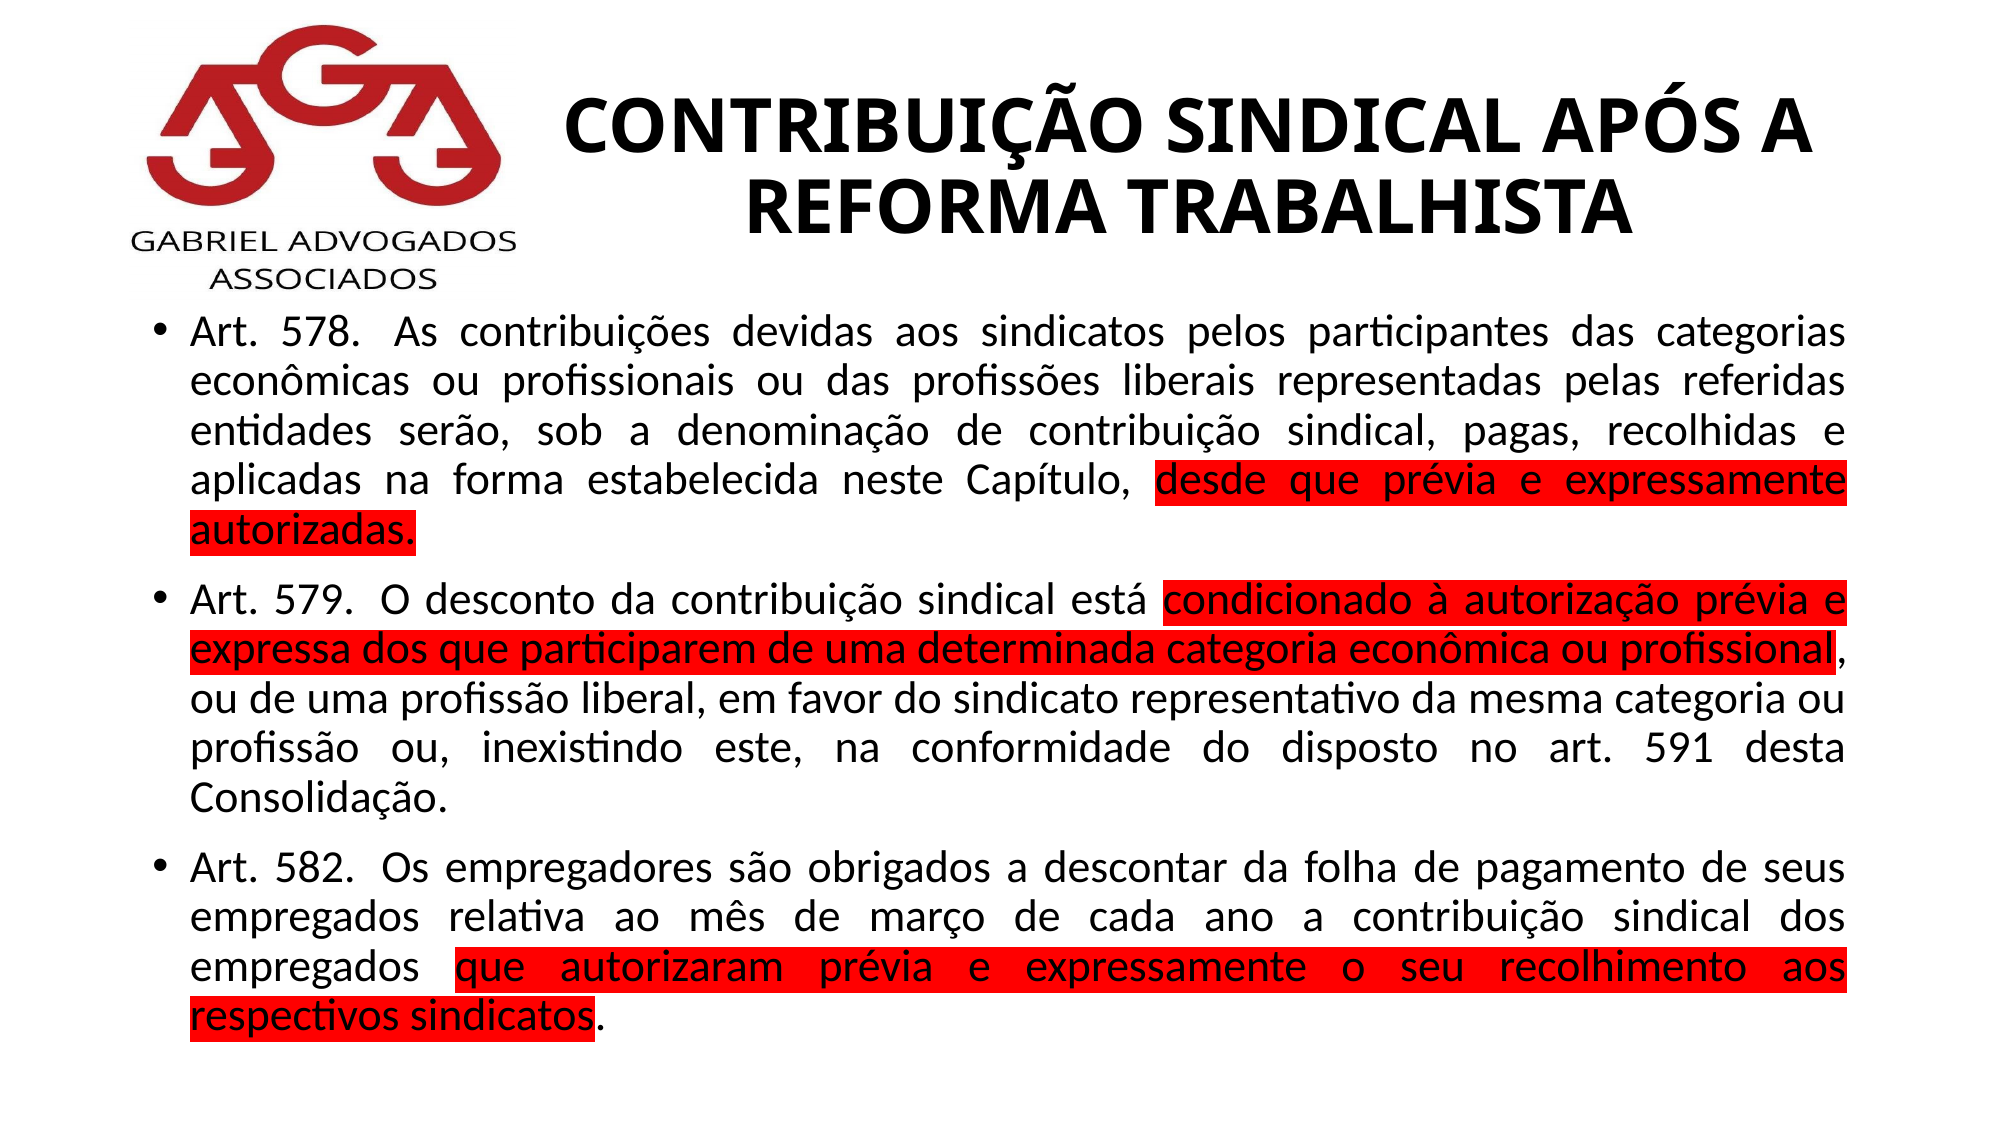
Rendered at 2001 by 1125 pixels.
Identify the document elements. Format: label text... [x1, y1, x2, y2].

list Art. 578. As contribuições devidas aos sindicatos pelos participantes das categorias econômicas ou profissionais ou das profissões liberais representadas pelas referidas entidades serão, sob a denominação de contribuição sindical, pagas, recolhidas e aplicadas na forma estabelecida neste Capítulo, desde que prévia e expressamente autorizadas. Art. 579. O desconto da contribuição sindical está condicionado à autorização prévia e expressa dos que participarem de uma determinada categoria econômica ou profissional, ou de uma profissão liberal, em favor do sindicato representativo da mesma categoria ou profissão ou, inexistindo este, na conformidade do disposto no art. 591 desta Consolidação. Art. 582. Os empregadores são obrigados a descontar da folha de pagamento de seus empregados relativa ao mês de março de cada ano a contribuição sindical dos empregados que autorizaram prévia e expressamente o seu recolhimento aos respectivos sindicatos. [137, 299, 1863, 1069]
title CONTRIBUIÇÃO SINDICAL APÓS A REFORMA TRABALHISTA [516, 59, 1863, 278]
picture [129, 12, 516, 300]
